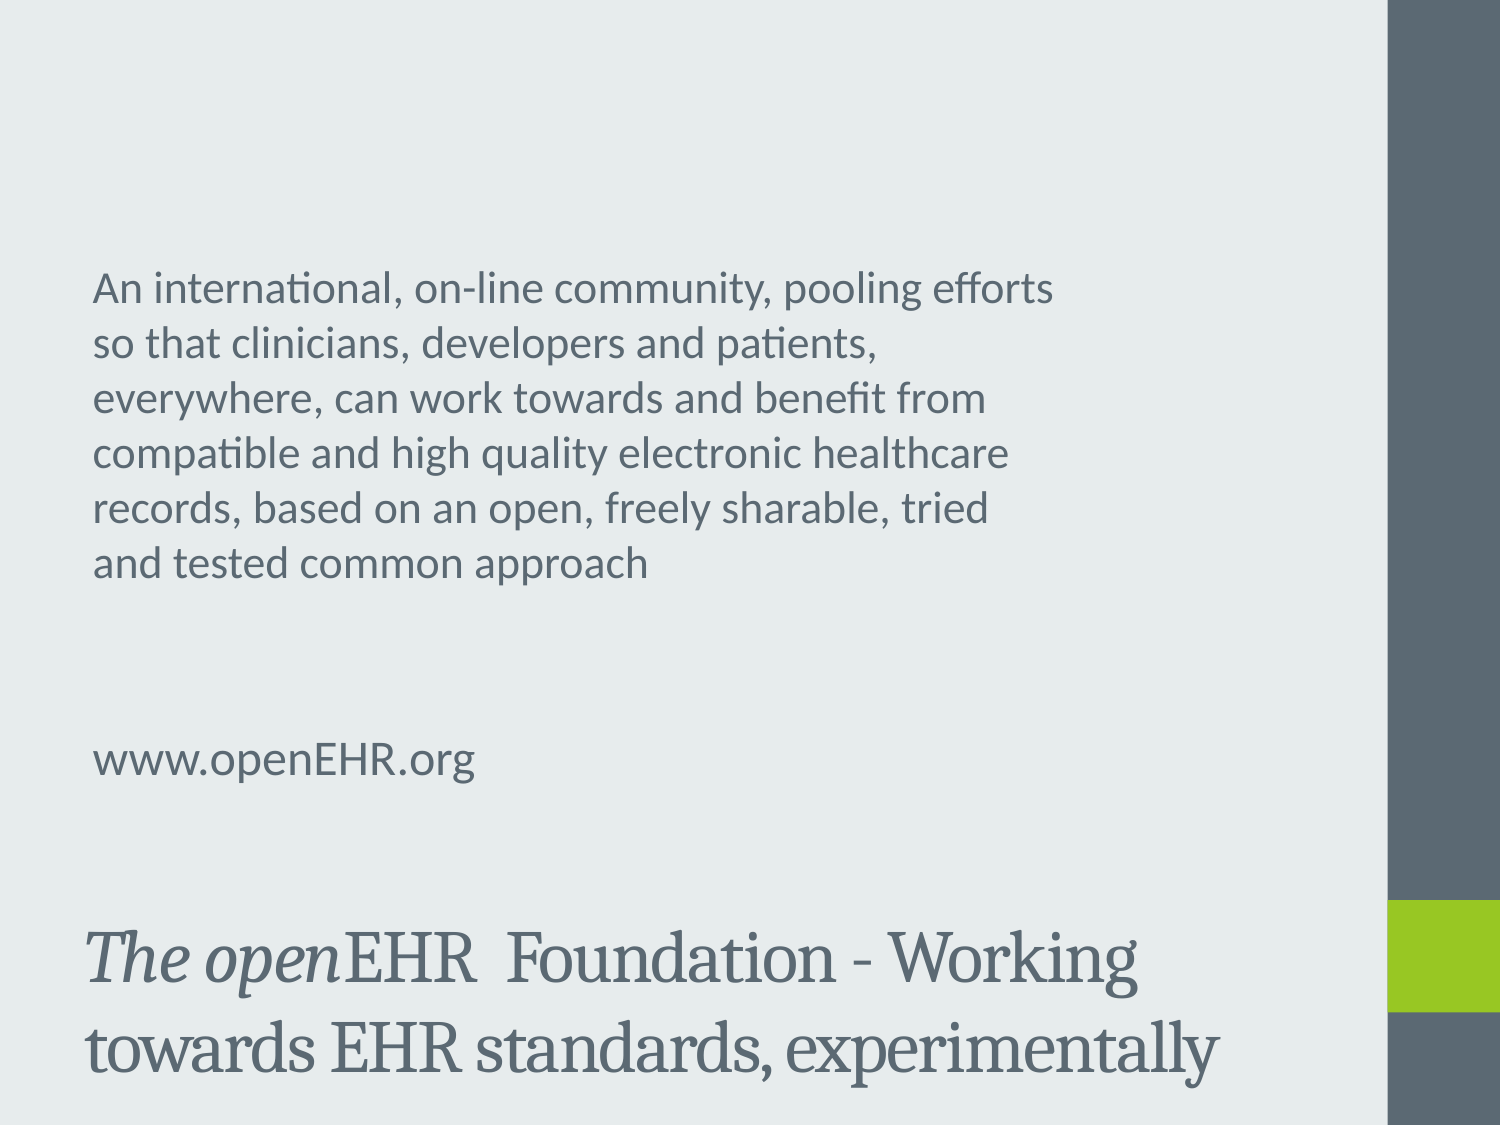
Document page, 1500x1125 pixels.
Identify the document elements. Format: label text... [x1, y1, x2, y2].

title The openEHR Foundation - Working towards EHR standards, experimentally [69, 900, 1327, 1092]
list An international, on-line community, pooling efforts so that clinicians, developers and patients, everywhere, can work towards and benefit from compatible and high quality electronic healthcare records, based on an open, freely sharable, tried and tested common approach www.openEHR.org [77, 273, 1085, 858]
